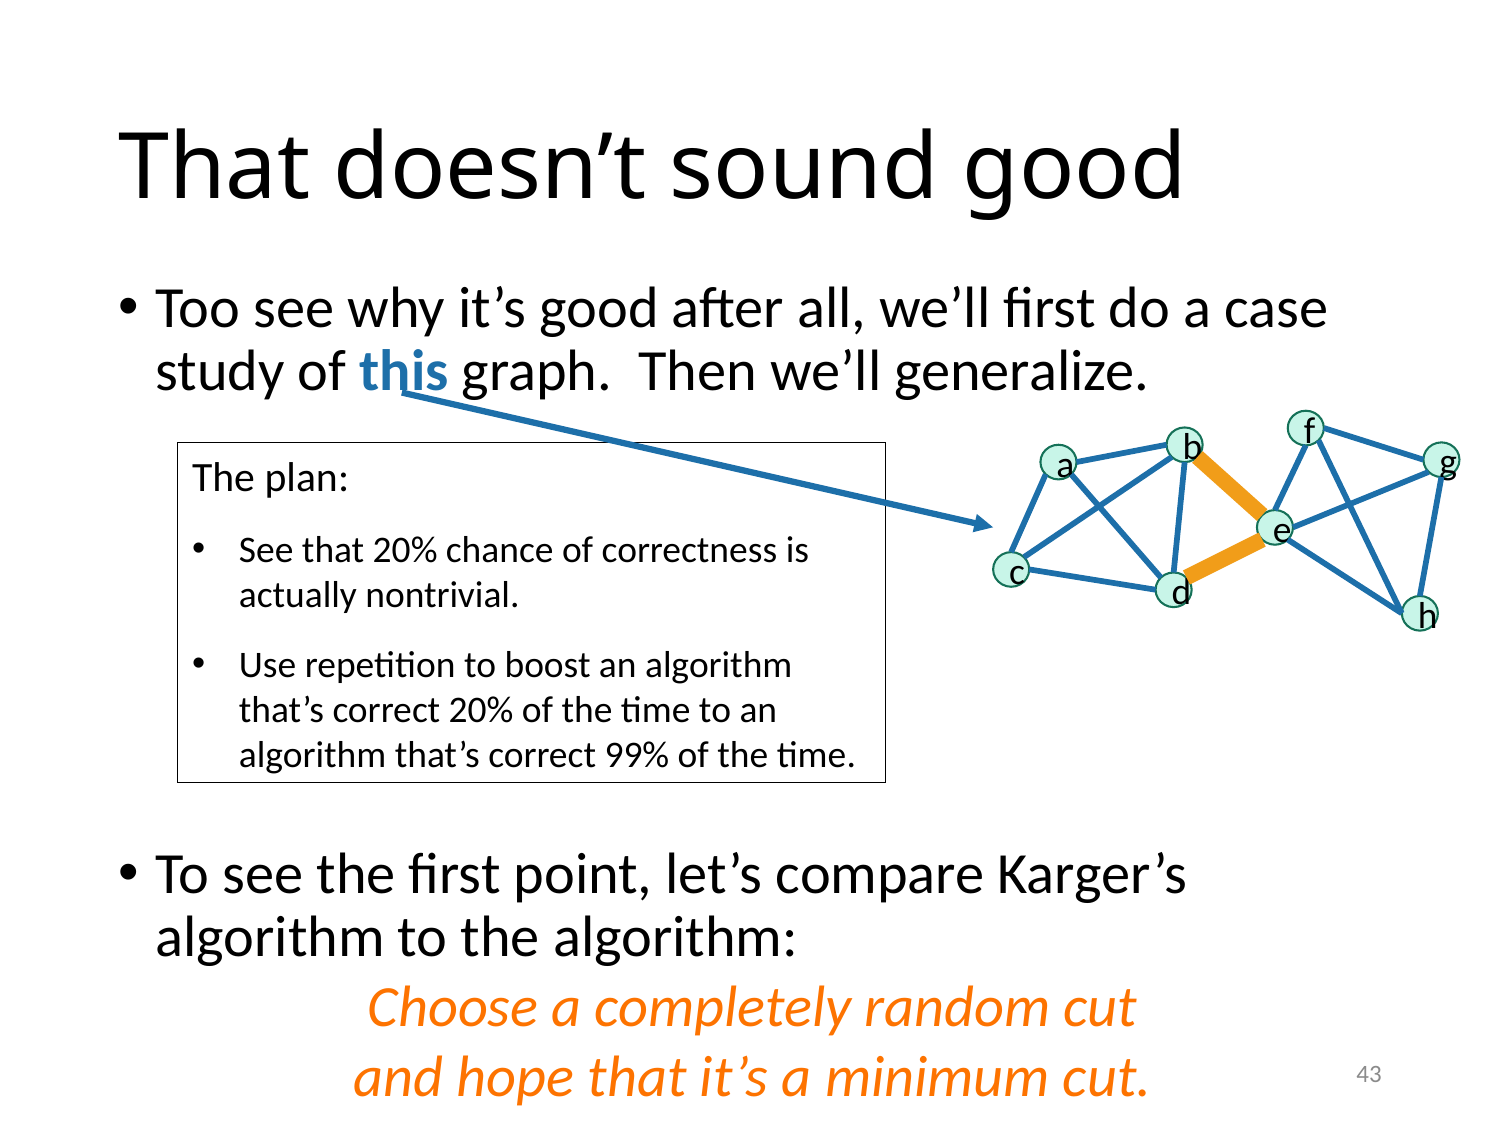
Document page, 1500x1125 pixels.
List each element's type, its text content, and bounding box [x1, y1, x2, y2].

title That doesn’t sound good [103, 59, 1397, 278]
text_box Choose a completely random cut and hope that it’s a minimum cut. [308, 960, 1198, 1116]
list Too see why it’s good after all, we’ll first do a case study of this graph. Then we’ll generalize. To see the first point, let’s compare Karger’s algorithm to the algorithm: [103, 270, 1386, 984]
slide_number 43 [1059, 1042, 1397, 1103]
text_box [401, 392, 994, 528]
text_box The plan: See that 20% chance of correctness is actually nontrivial. Use repetition to boost an algorithm that’s correct 20% of the time to an algorithm that’s correct 99% of the time. [177, 442, 886, 783]
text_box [993, 410, 1460, 631]
